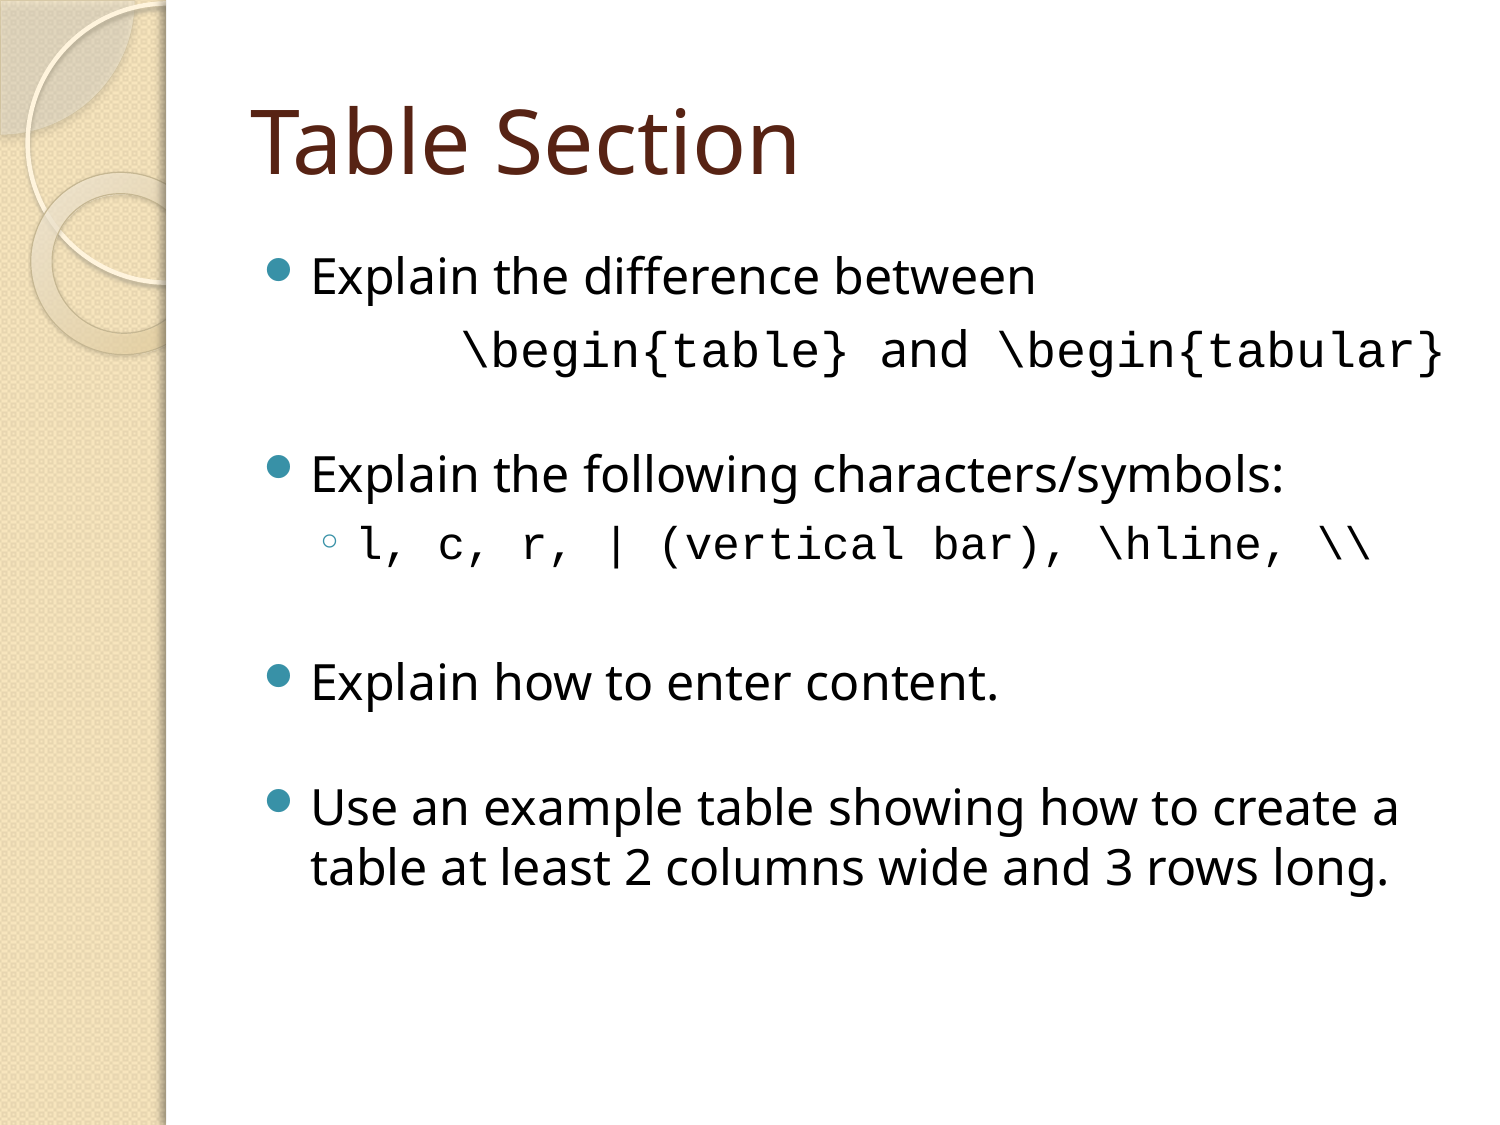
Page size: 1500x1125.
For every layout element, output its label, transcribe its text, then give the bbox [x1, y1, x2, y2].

title Table Section [235, 45, 1466, 233]
list Explain the difference between \begin{table} and \begin{tabular} Explain the following characters/symbols: l, c, r, | (vertical bar), \hline, \\ Explain how to enter content. Use an example table showing how to create a table at least 2 columns wide and 3 rows long. [235, 237, 1466, 1025]
